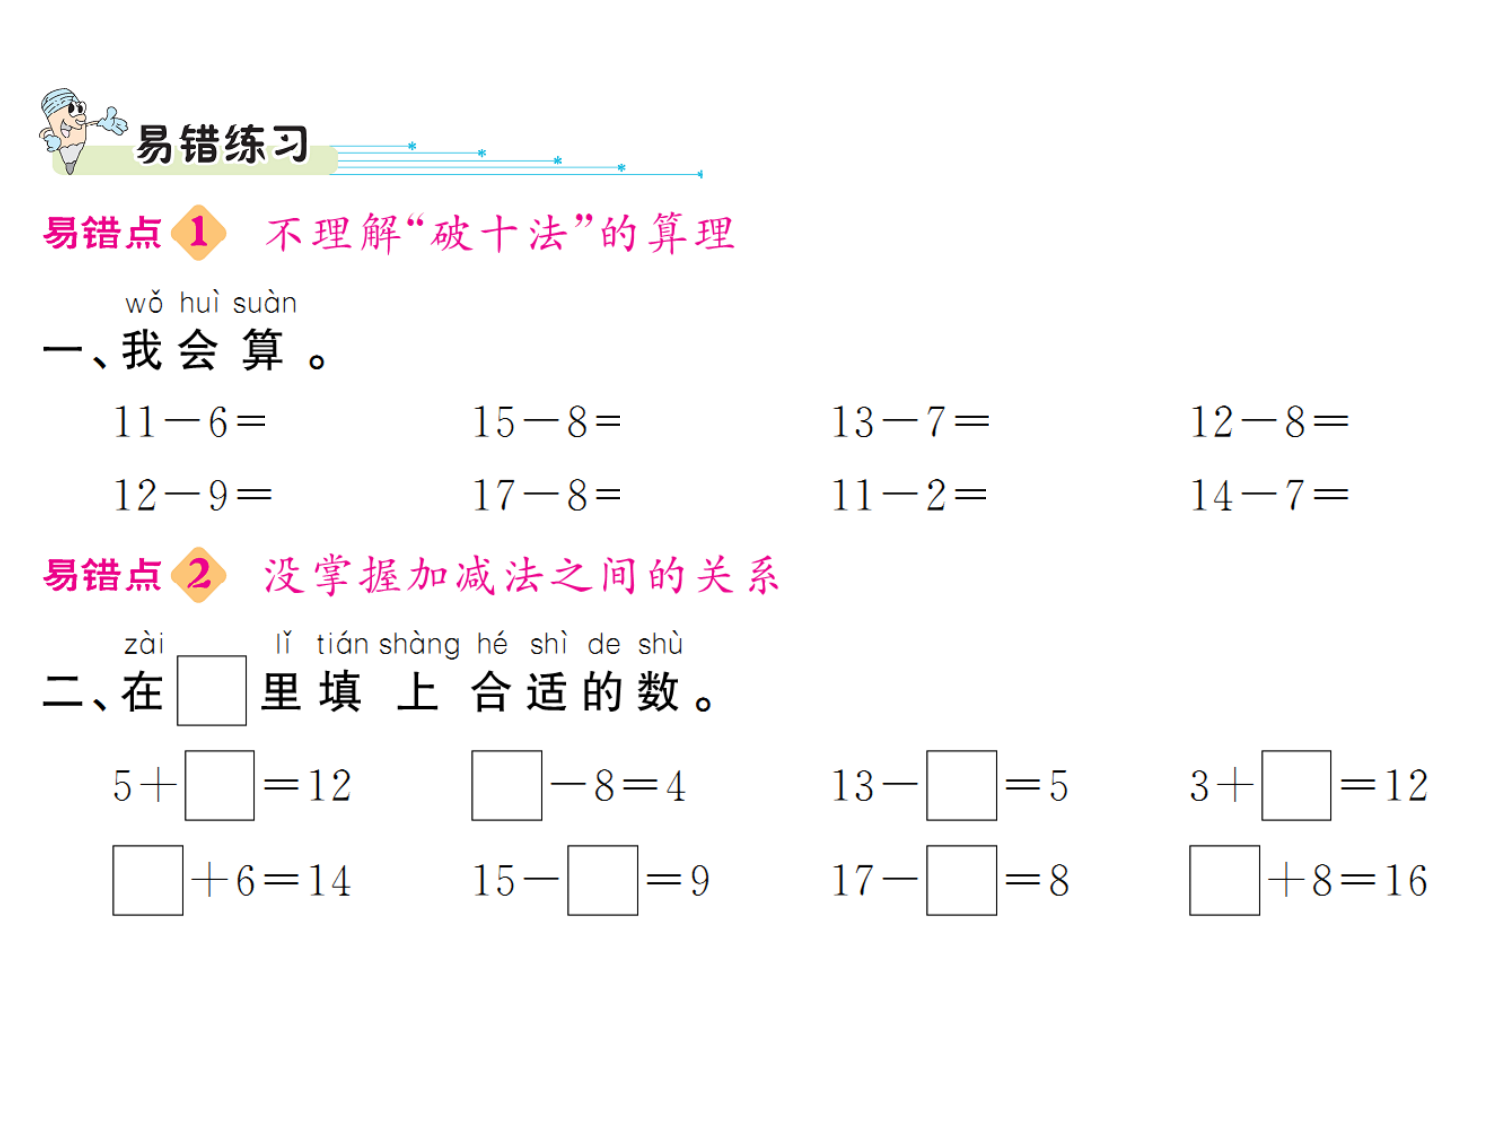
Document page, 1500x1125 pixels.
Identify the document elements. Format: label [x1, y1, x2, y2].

picture [21, 78, 1459, 924]
